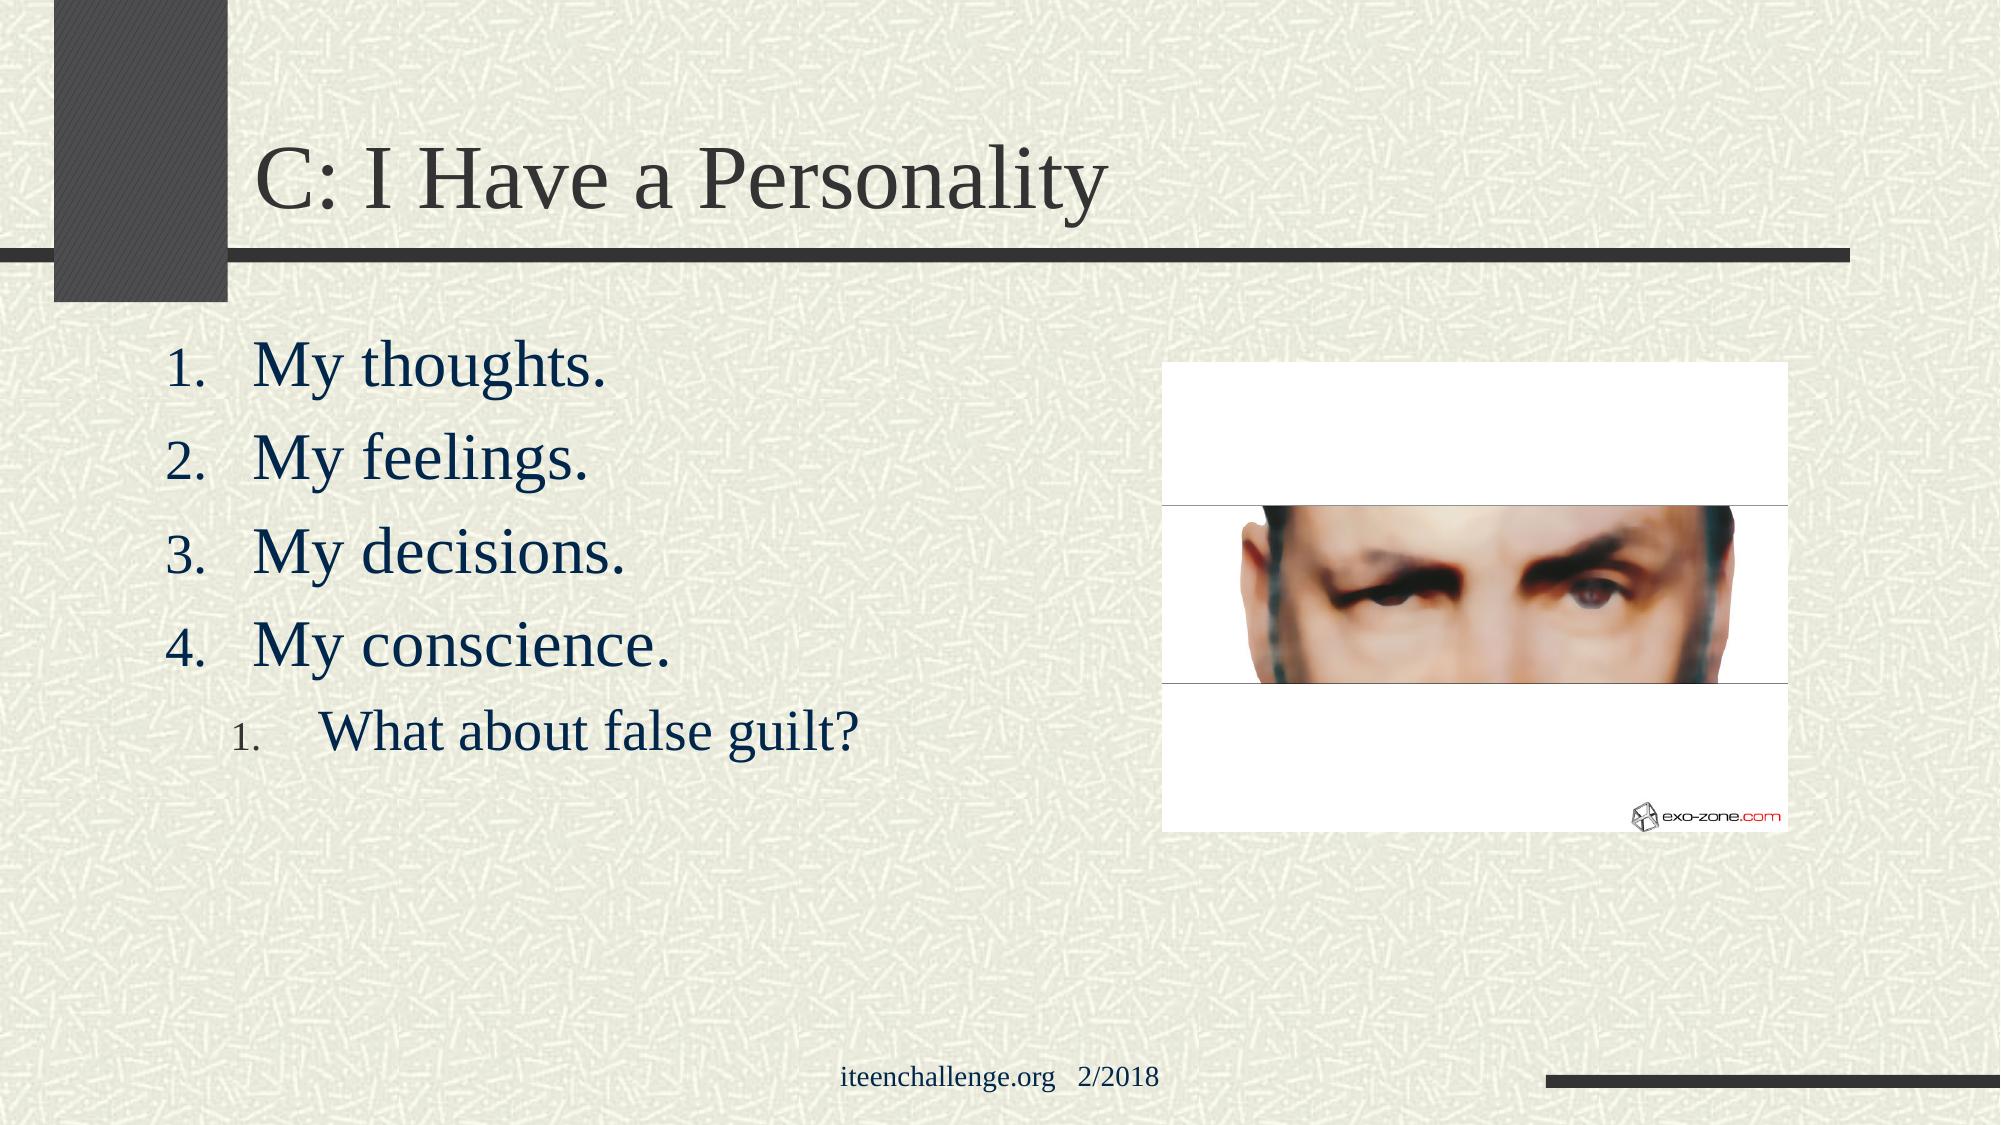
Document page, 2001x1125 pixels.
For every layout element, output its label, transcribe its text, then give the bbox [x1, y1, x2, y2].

footer iteenchallenge.org 2/2018 [683, 1025, 1317, 1100]
list My thoughts. My feelings. My decisions. My conscience. What about false guilt? [150, 312, 984, 1000]
picture [0, 0, 2001, 1125]
picture [0, 0, 54, 248]
title C: I Have a Personality [239, 46, 1940, 235]
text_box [1162, 362, 1788, 832]
